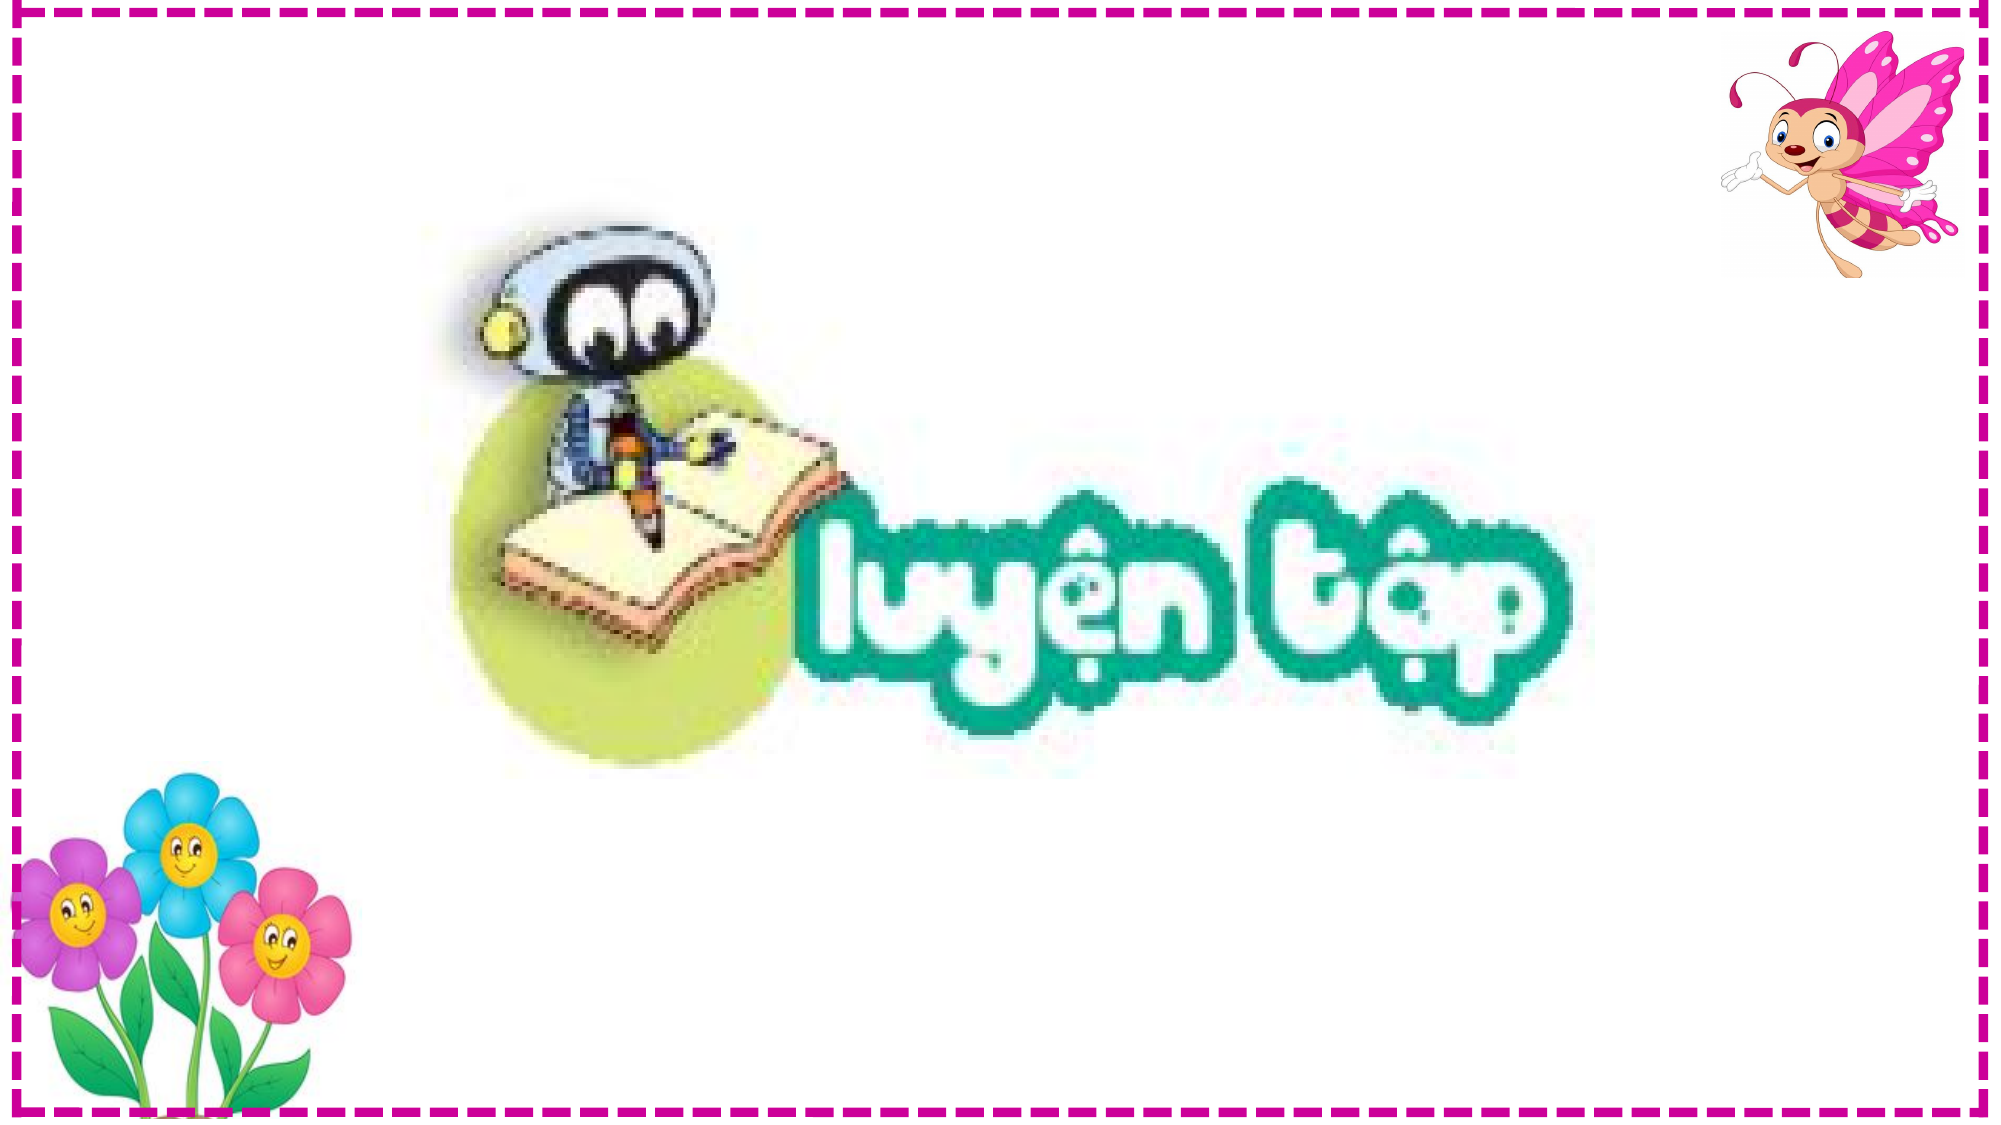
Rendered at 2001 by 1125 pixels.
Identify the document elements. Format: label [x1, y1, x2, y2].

text_box [0, 0, 1984, 1125]
list [354, 164, 1595, 780]
